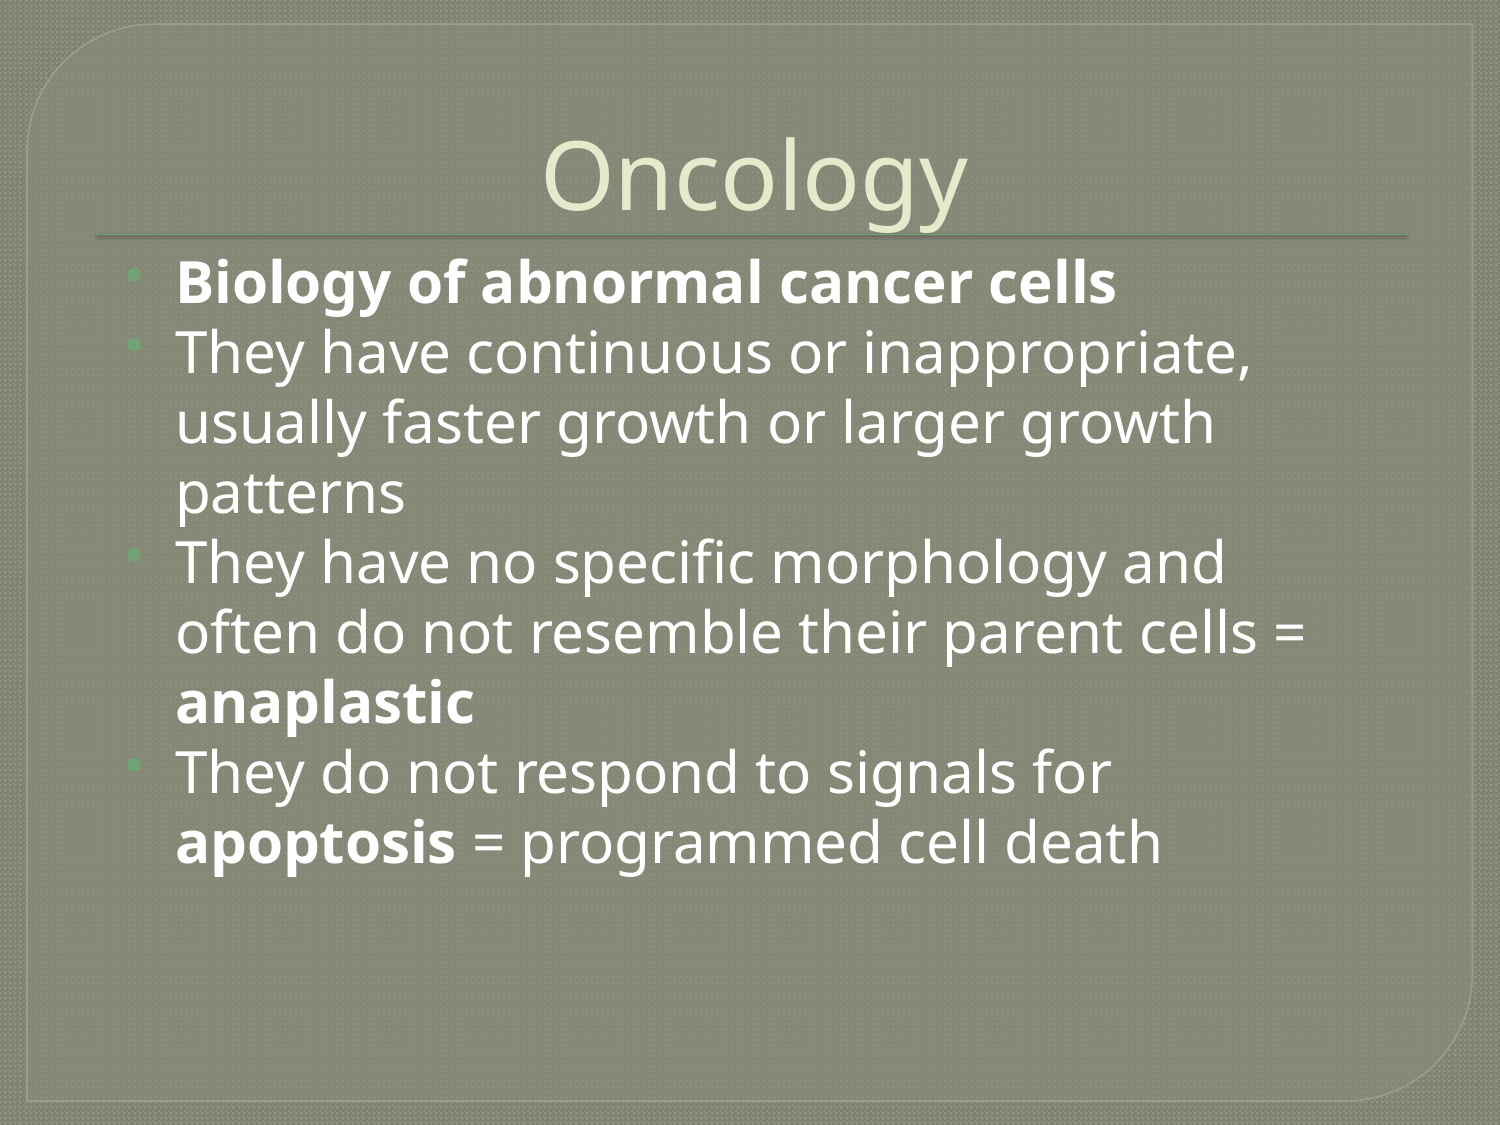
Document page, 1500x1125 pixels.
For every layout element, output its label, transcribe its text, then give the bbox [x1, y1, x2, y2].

title Oncology [112, 99, 1388, 237]
list Biology of abnormal cancer cells They have continuous or inappropriate, usually faster growth or larger growth patterns They have no specific morphology and often do not resemble their parent cells = anaplastic They do not respond to signals for apoptosis = programmed cell death [112, 237, 1388, 1000]
